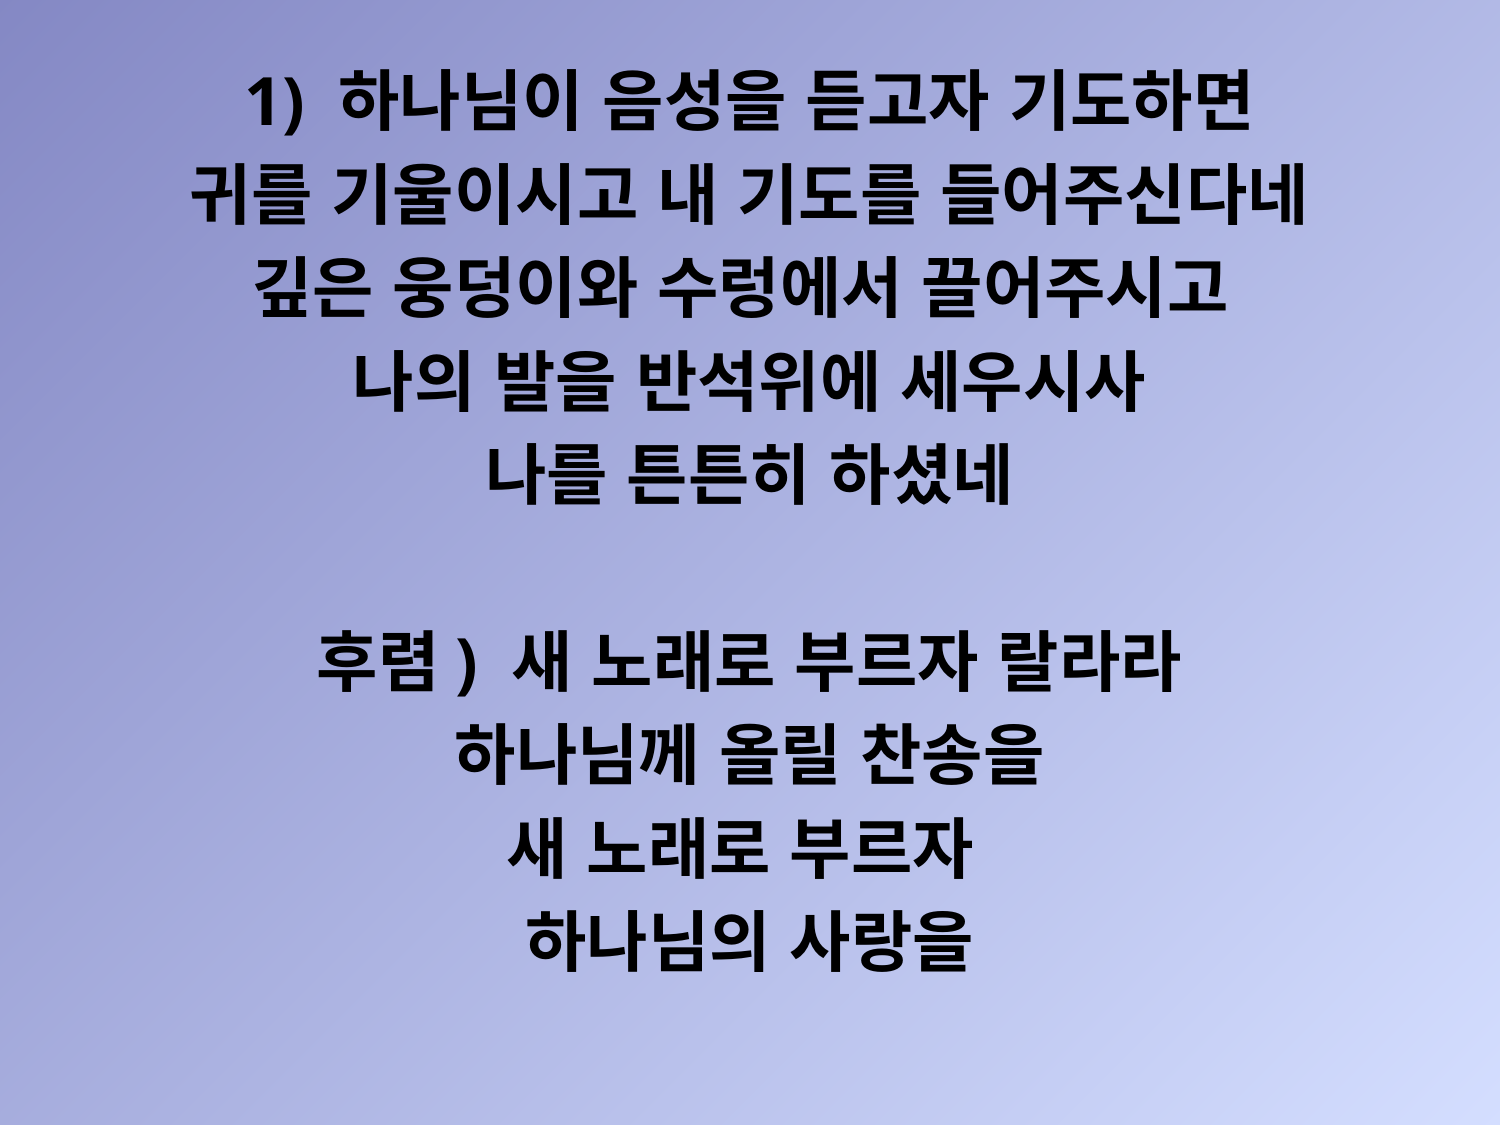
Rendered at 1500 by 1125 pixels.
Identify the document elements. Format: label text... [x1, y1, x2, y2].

subtitle 1) 하나님이 음성을 듣고자 기도하면 귀를 기울이시고 내 기도를 들어주신다네 깊은 웅덩이와 수렁에서 끌어주시고 나의 발을 반석위에 세우시사 나를 튼튼히 하셨네 후렴) 새 노래로 부르자 랄라라 하나님께 올릴 찬송을 새 노래로 부르자 하나님의 사랑을 [0, 0, 1500, 1125]
